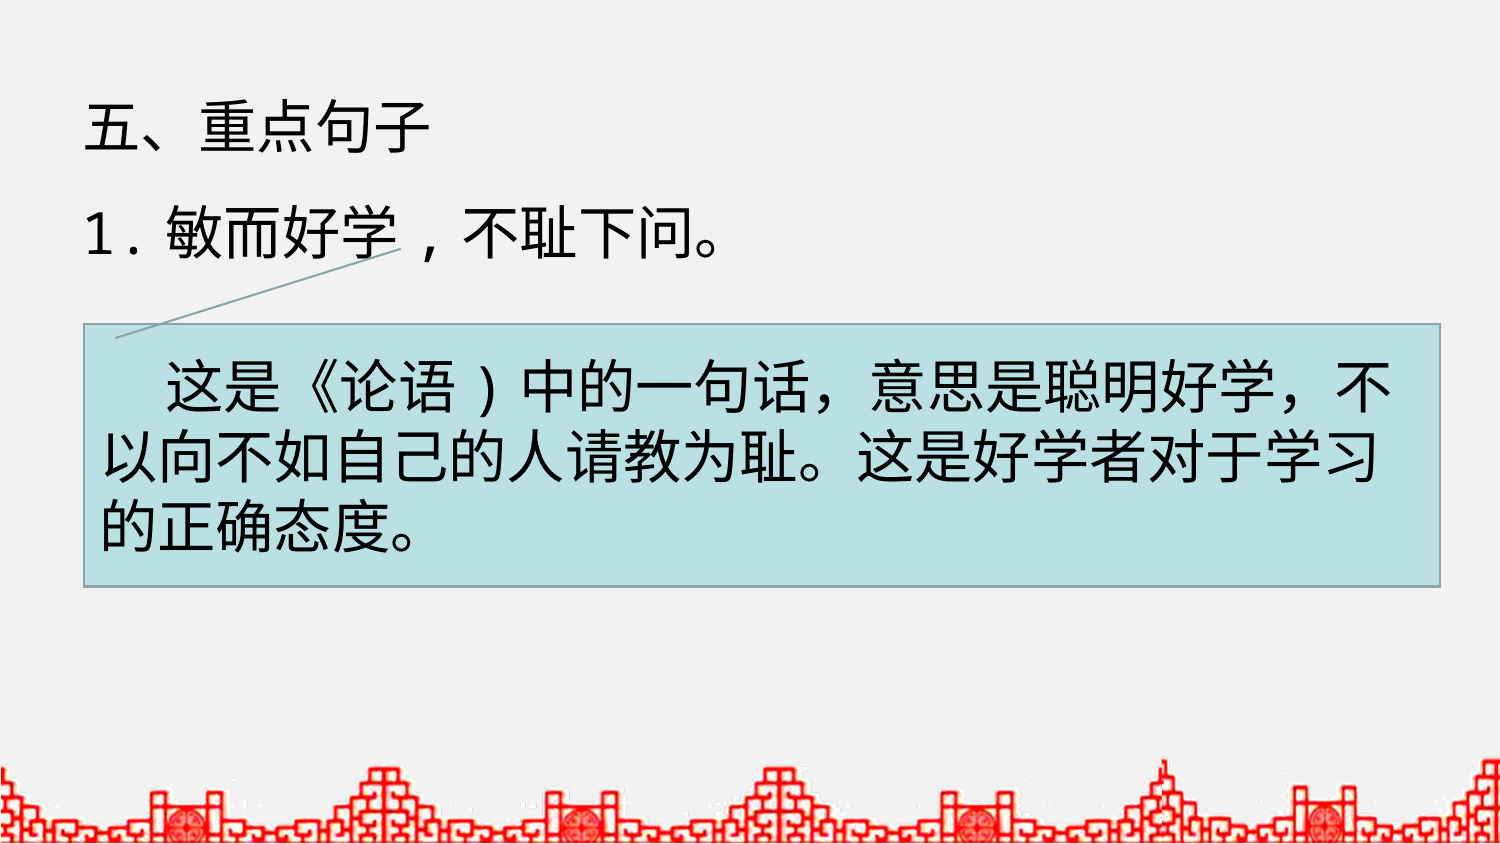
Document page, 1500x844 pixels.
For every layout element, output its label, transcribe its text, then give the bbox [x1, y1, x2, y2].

text_box 五、重点句子 [67, 83, 447, 168]
text_box 1.敏而好学,不耻下问。 [67, 188, 1346, 344]
text_box 这是《论语)中的一句话，意思是聪明好学，不以向不如自己的人请教为耻。这是好学者对于学习的正确态度。 [83, 323, 1441, 588]
